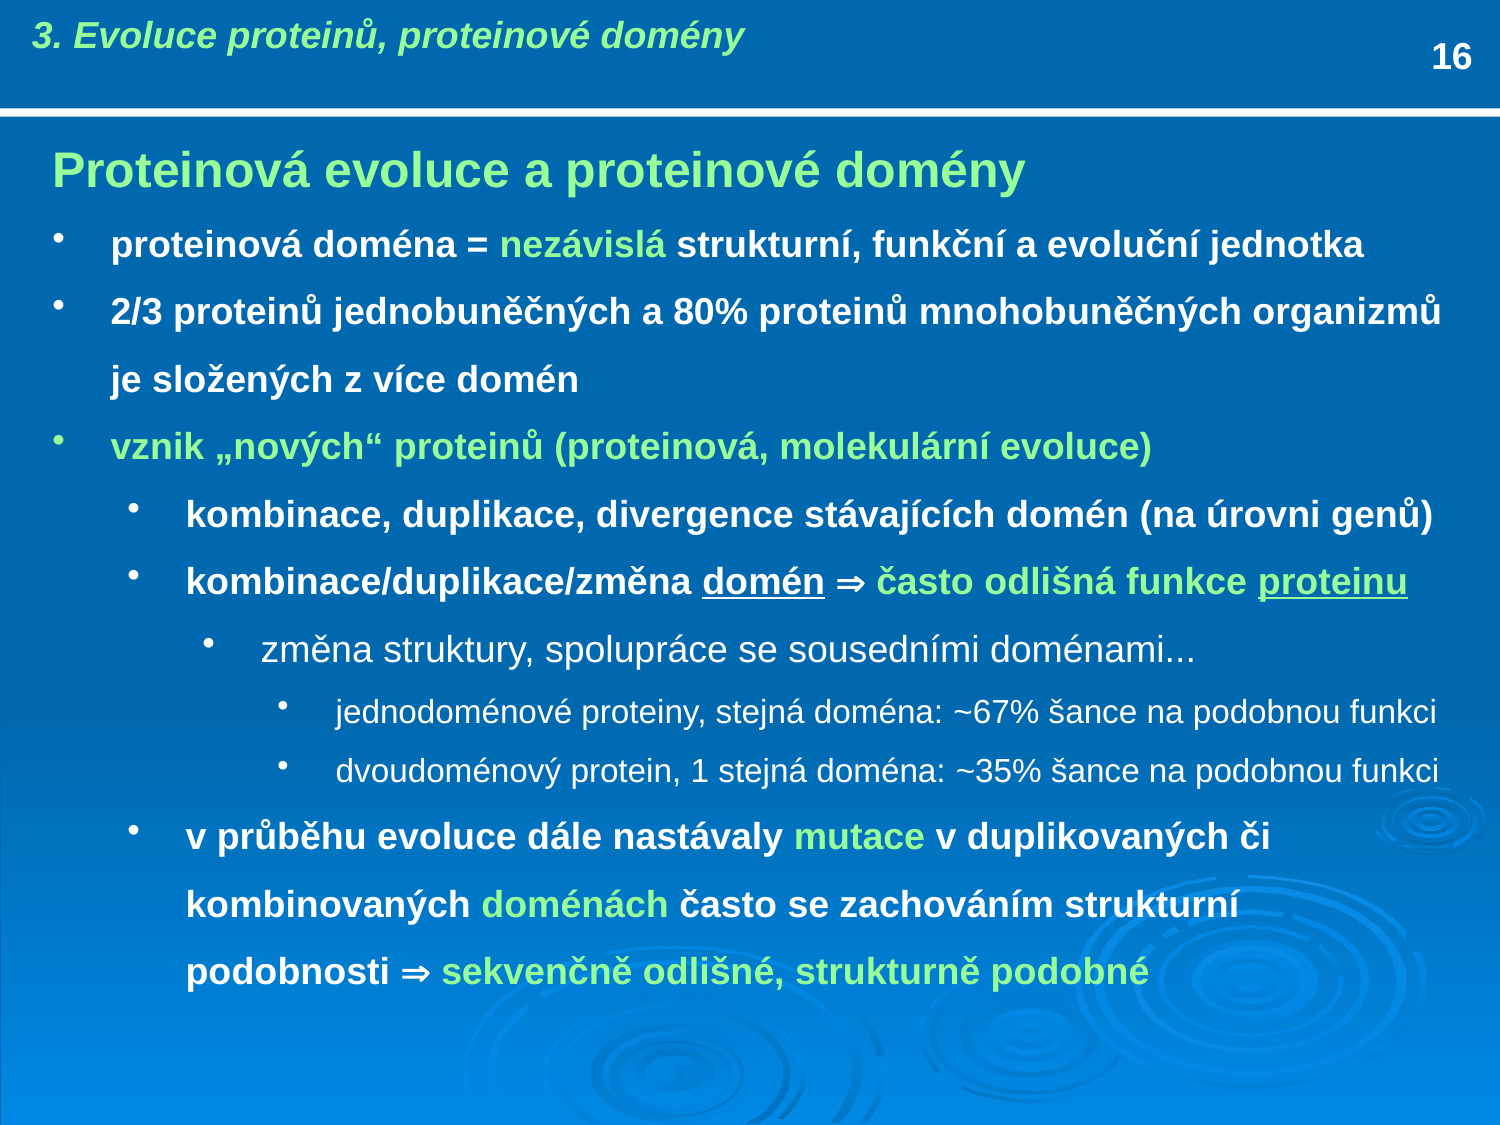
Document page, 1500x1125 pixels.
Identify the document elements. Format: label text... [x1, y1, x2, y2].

text_box Proteinová evoluce a proteinové domény proteinová doména = nezávislá strukturní, funkční a evoluční jednotka 2/3 proteinů jednobuněčných a 80% proteinů mnohobuněčných organizmů je složených z více domén vznik „nových“ proteinů (proteinová, molekulární evoluce) kombinace, duplikace, divergence stávajících domén (na úrovni genů) kombinace/duplikace/změna domén  často odlišná funkce proteinu změna struktury, spolupráce se sousedními doménami... jednodoménové proteiny, stejná doména: ~67% šance na podobnou funkci dvoudoménový protein, 1 stejná doména: ~35% šance na podobnou funkci v průběhu evoluce dále nastávaly mutace v duplikovaných či kombinovaných doménách často se zachováním strukturní podobnosti  sekvenčně odlišné, strukturně podobné [37, 99, 1463, 1000]
text_box 3. Evoluce proteinů, proteinové domény [17, 3, 761, 104]
text_box 16 [1399, 24, 1488, 85]
